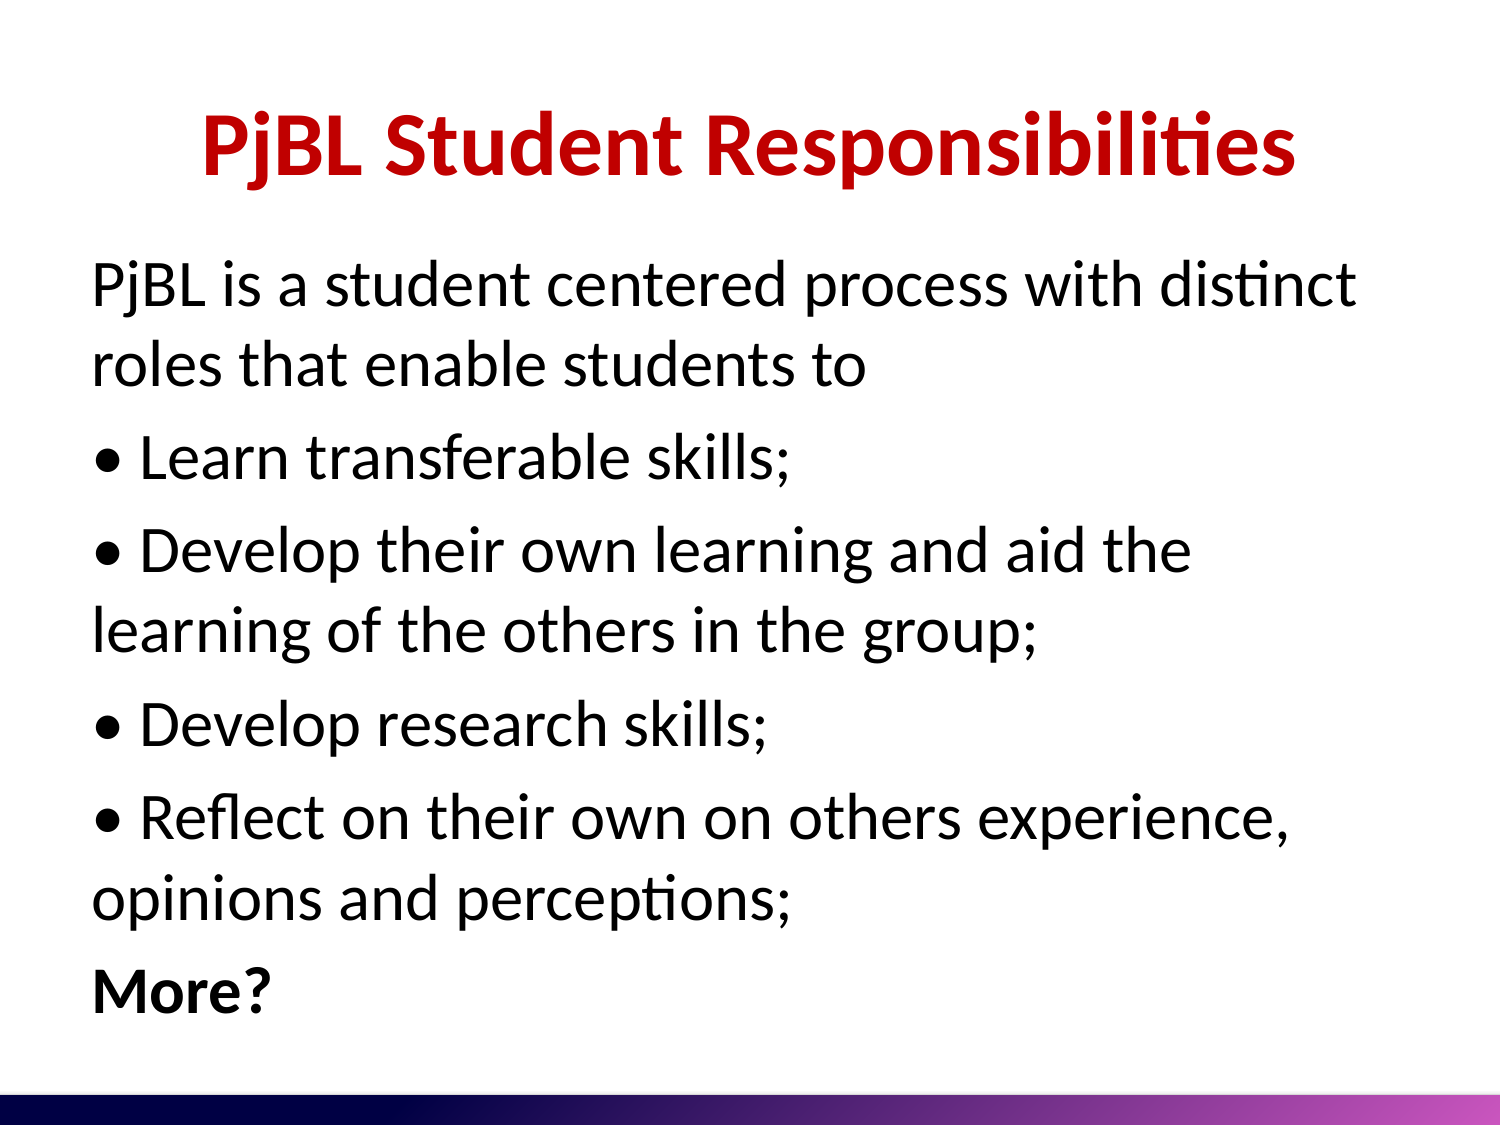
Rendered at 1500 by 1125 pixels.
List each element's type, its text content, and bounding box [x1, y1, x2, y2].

text_box [0, 1094, 1500, 1125]
title PjBL Student Responsibilities [75, 45, 1425, 233]
list PjBL is a student centered process with distinct roles that enable students to • Learn transferable skills; • Develop their own learning and aid the learning of the others in the group; • Develop research skills; • Reflect on their own on others experience, opinions and perceptions; More? [76, 231, 1427, 1047]
